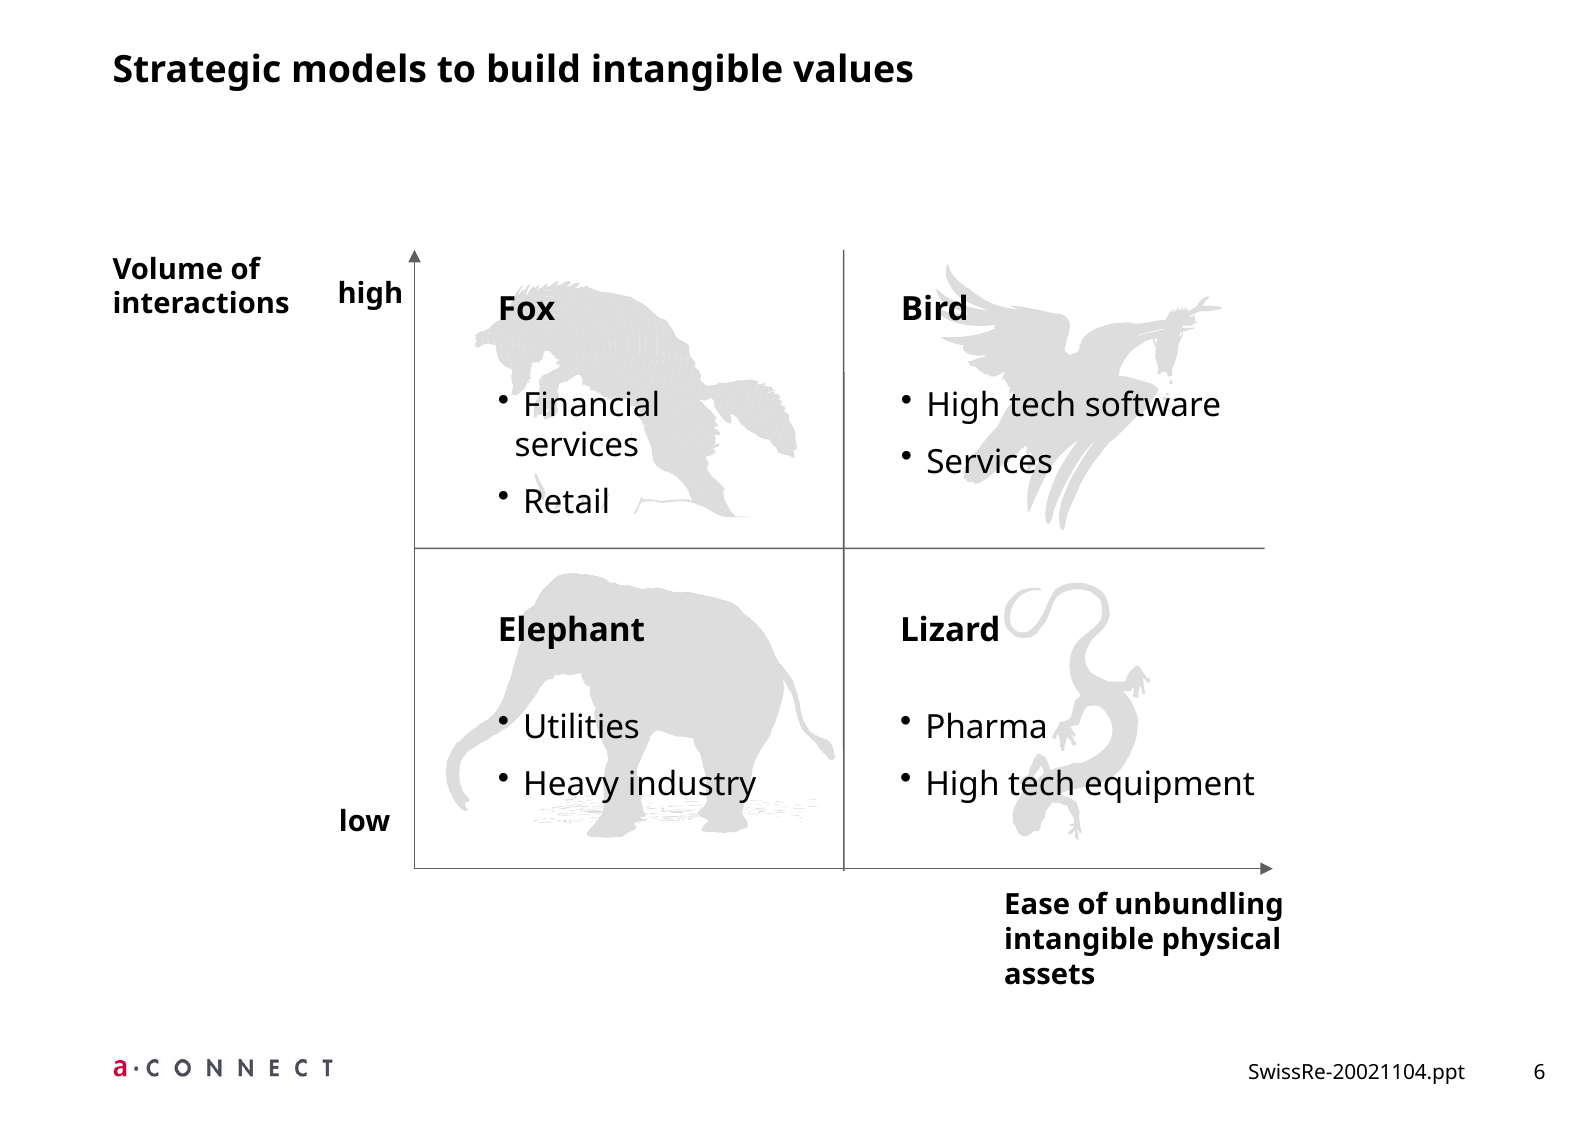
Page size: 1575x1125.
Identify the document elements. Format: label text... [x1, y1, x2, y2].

picture [103, 1052, 346, 1086]
text_box Volume of interactions [112, 249, 359, 320]
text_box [899, 264, 1223, 531]
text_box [899, 568, 1256, 840]
text_box Ease of unbundling intangible physical assets [1004, 885, 1346, 991]
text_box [474, 281, 798, 528]
title Strategic models to build intangible values [112, 50, 1463, 238]
text_box high [359, 274, 404, 310]
text_box [408, 249, 828, 548]
text_box low [338, 802, 391, 837]
text_box [414, 549, 1273, 875]
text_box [445, 568, 836, 838]
